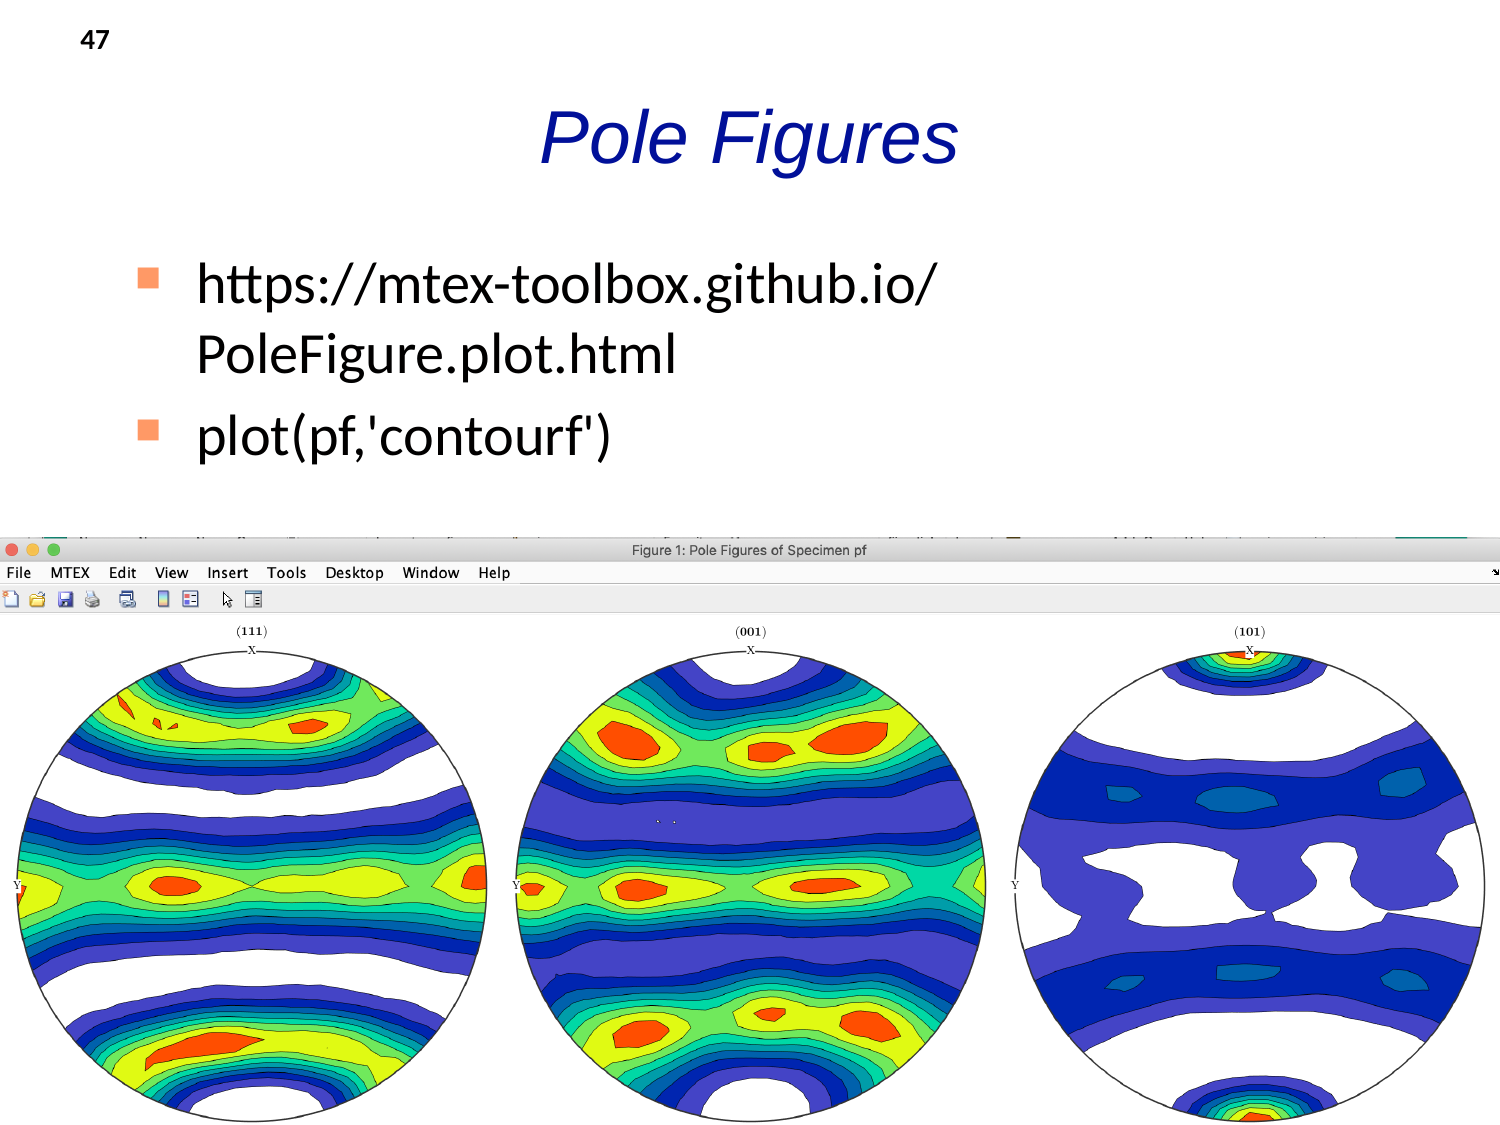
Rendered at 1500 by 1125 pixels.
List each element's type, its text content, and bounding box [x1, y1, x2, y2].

title Pole Figures [249, 12, 1251, 237]
slide_number 47 [4, 12, 126, 76]
list https://mtex-toolbox.github.io/PoleFigure.plot.html plot(pf,'contourf') [124, 237, 1338, 513]
picture [0, 537, 1500, 1125]
